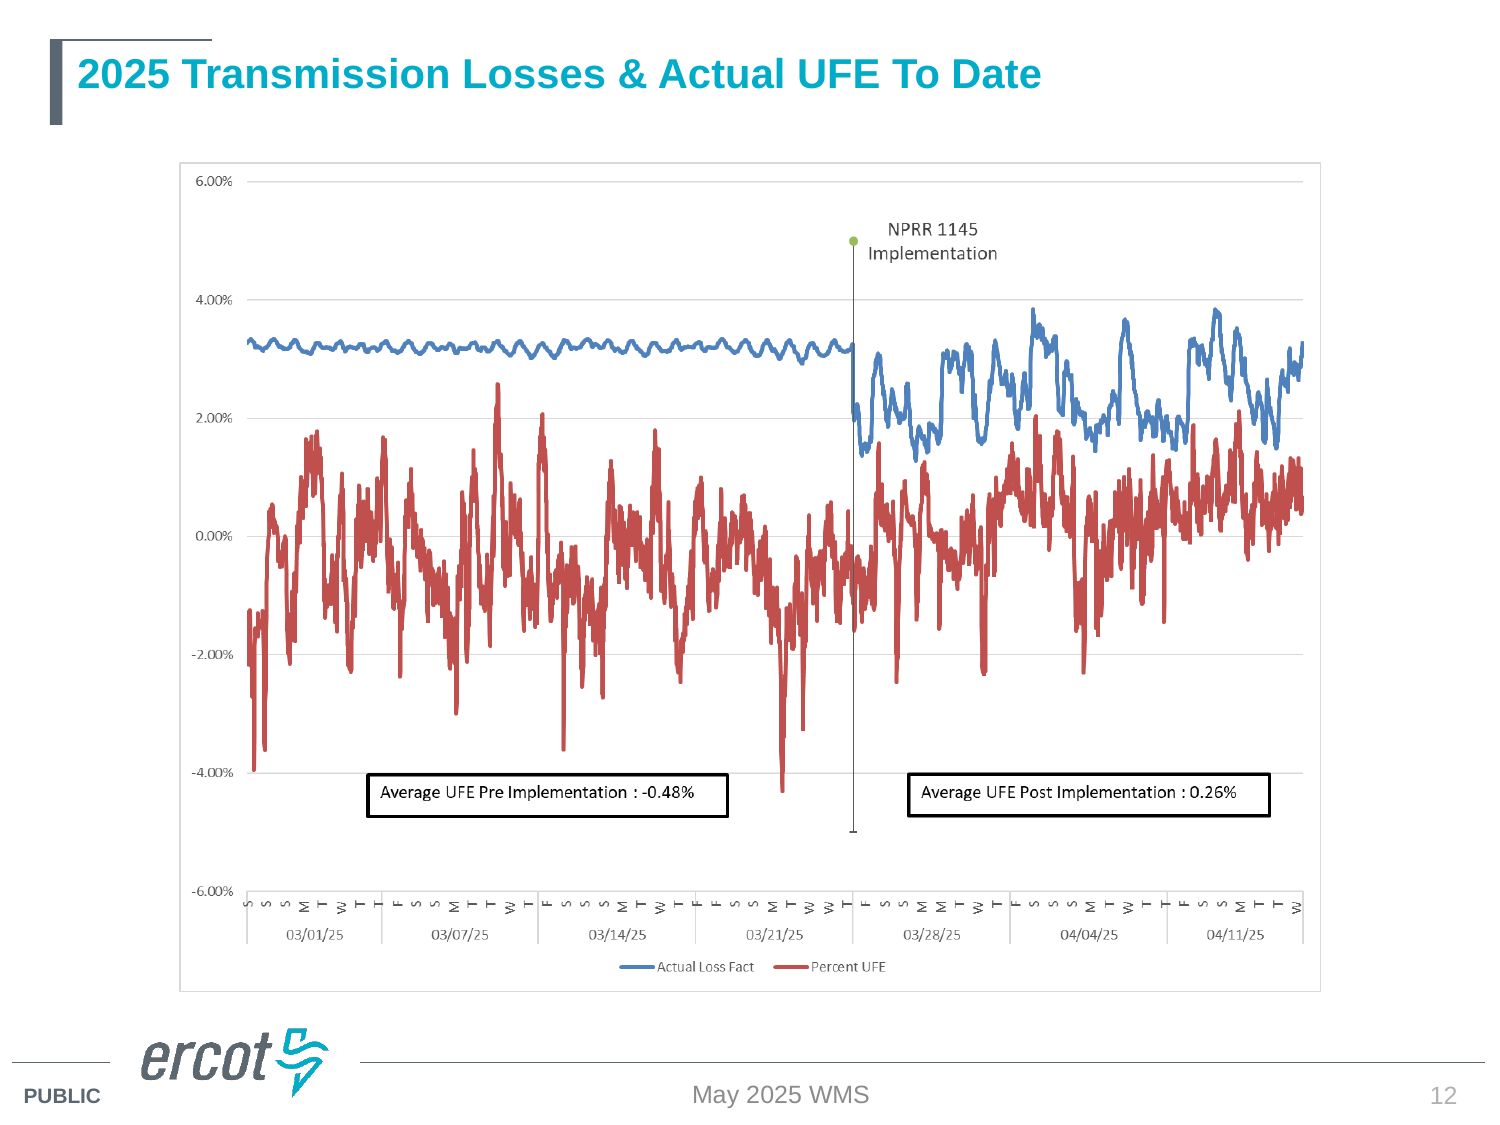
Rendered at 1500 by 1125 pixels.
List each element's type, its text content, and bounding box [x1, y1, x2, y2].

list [179, 162, 1321, 992]
picture [137, 1024, 332, 1100]
title 2025 Transmission Losses & Actual UFE To Date [62, 39, 1450, 125]
footer May 2025 WMS [450, 1074, 1113, 1113]
slide_number 12 [1400, 1076, 1488, 1113]
